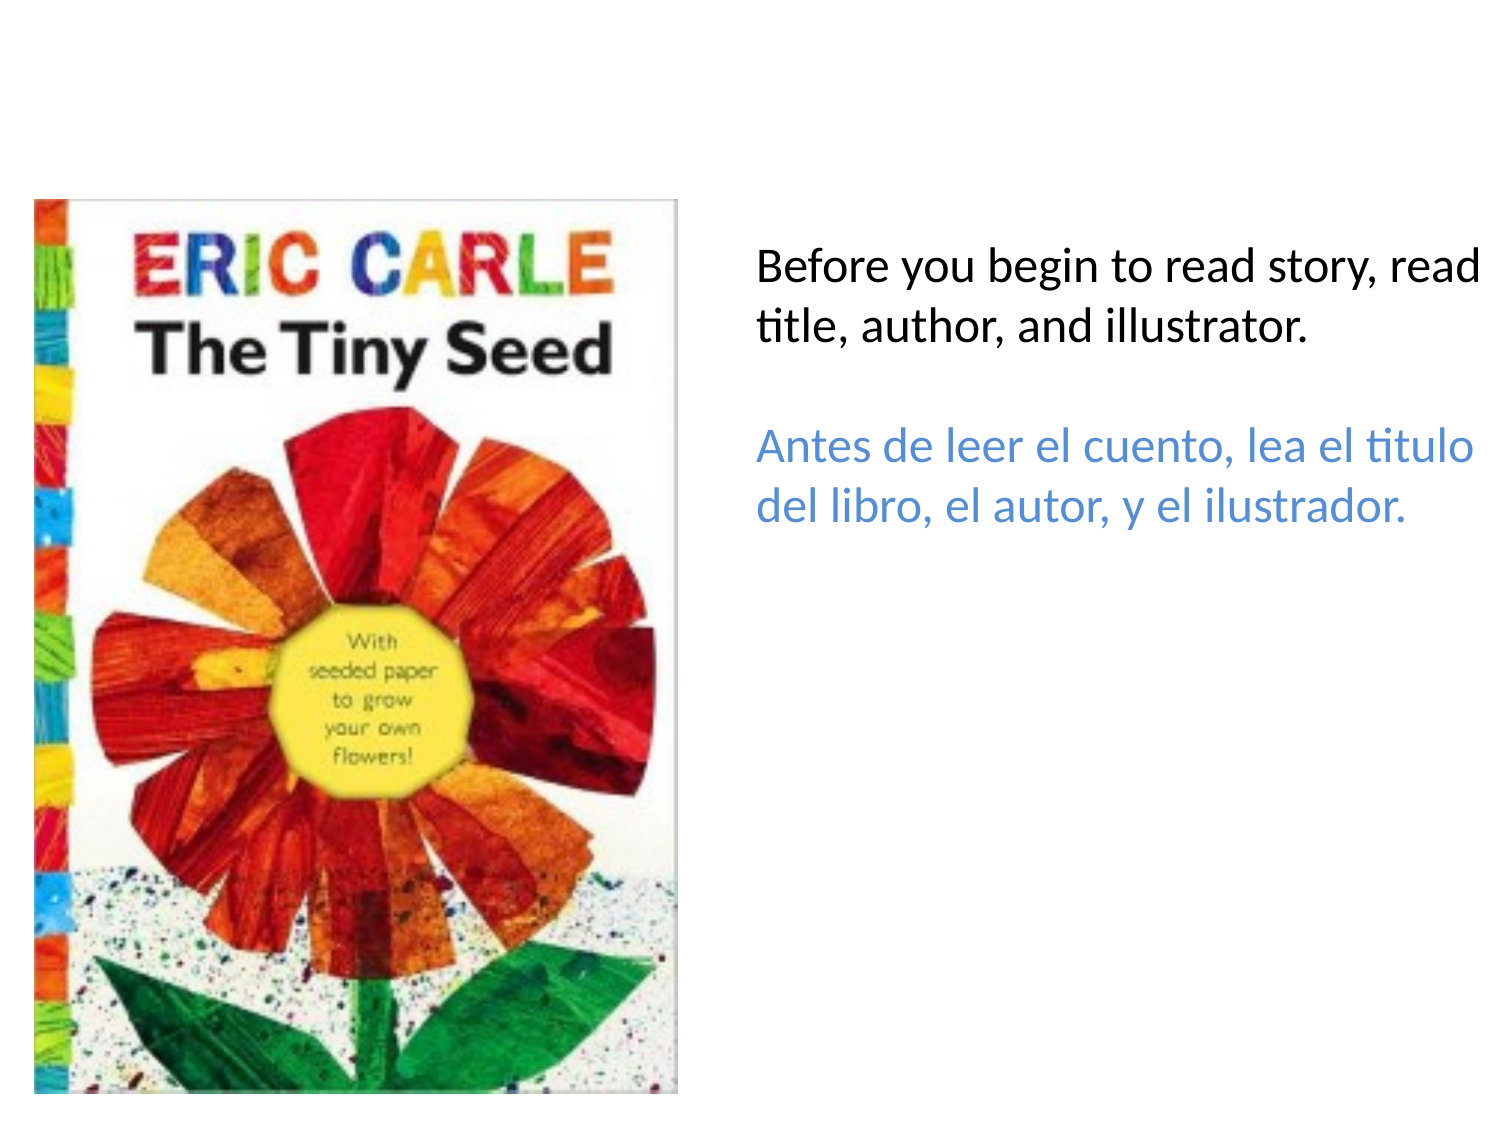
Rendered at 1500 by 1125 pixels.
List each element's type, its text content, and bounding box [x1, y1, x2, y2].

text_box Before you begin to read story, read title, author, and illustrator. Antes de leer el cuento, lea el titulo del libro, el autor, y el ilustrador. [741, 224, 1500, 540]
picture [34, 199, 679, 1094]
